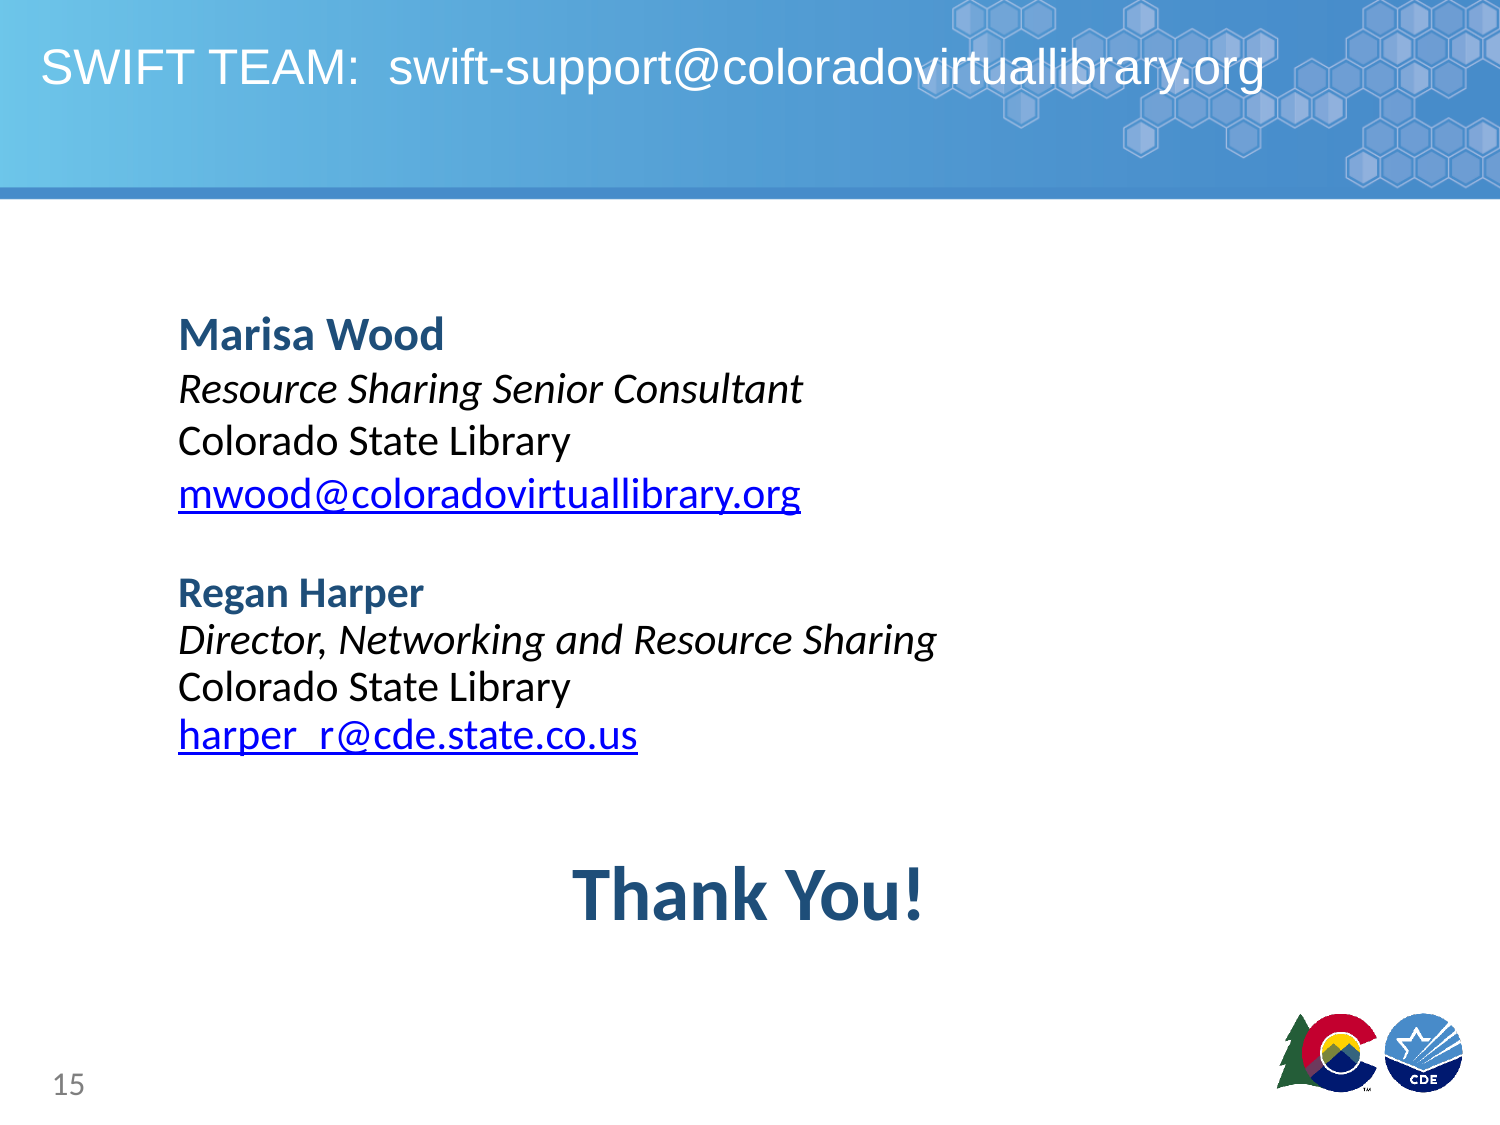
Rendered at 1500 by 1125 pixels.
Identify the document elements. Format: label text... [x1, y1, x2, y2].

picture [0, 0, 1500, 200]
title SWIFT TEAM: swift-support@coloradovirtuallibrary.org [40, 41, 1417, 166]
list Marisa Wood Resource Sharing Senior Consultant Colorado State Library mwood@coloradovirtuallibrary.org Regan Harper Director, Networking and Resource Sharing Colorado State Library harper_r@cde.state.co.us Thank You! [103, 302, 1397, 1002]
picture [1275, 1012, 1463, 1093]
slide_number ‹#› [36, 1054, 375, 1115]
